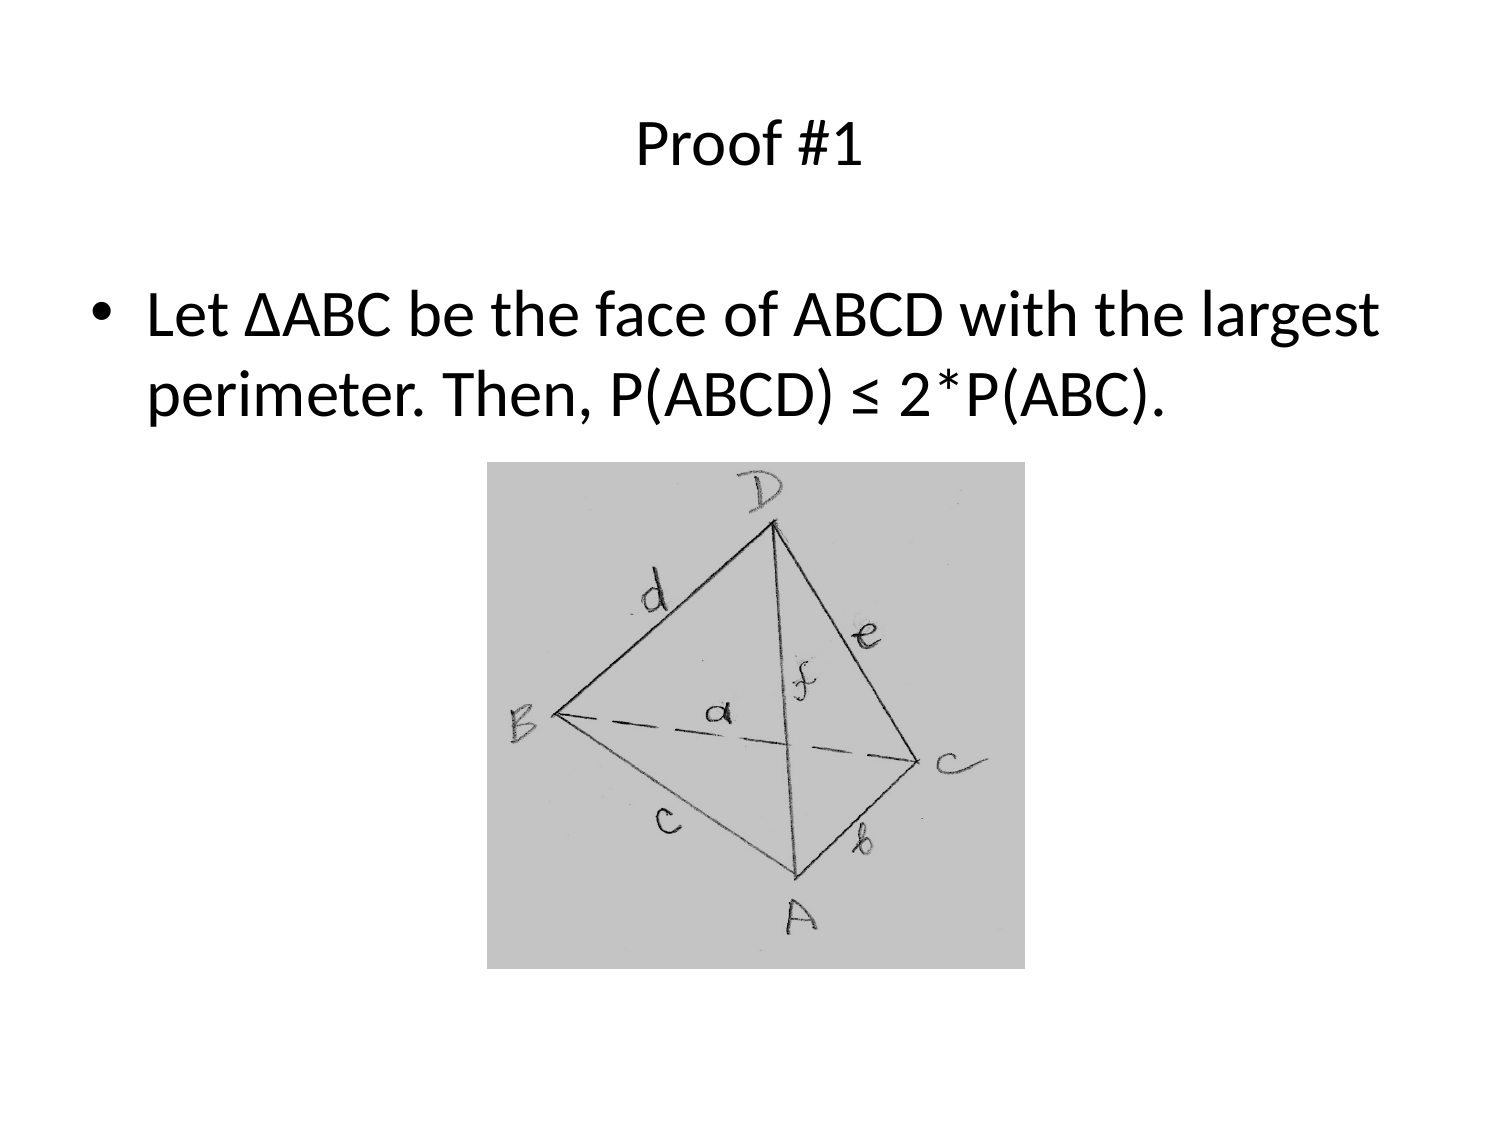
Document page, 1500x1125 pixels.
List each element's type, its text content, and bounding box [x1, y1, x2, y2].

title Proof #1 [75, 45, 1425, 233]
picture [487, 462, 1026, 970]
list Let ∆ABC be the face of ABCD with the largest perimeter. Then, P(ABCD) ≤ 2*P(ABC). [75, 262, 1425, 1005]
